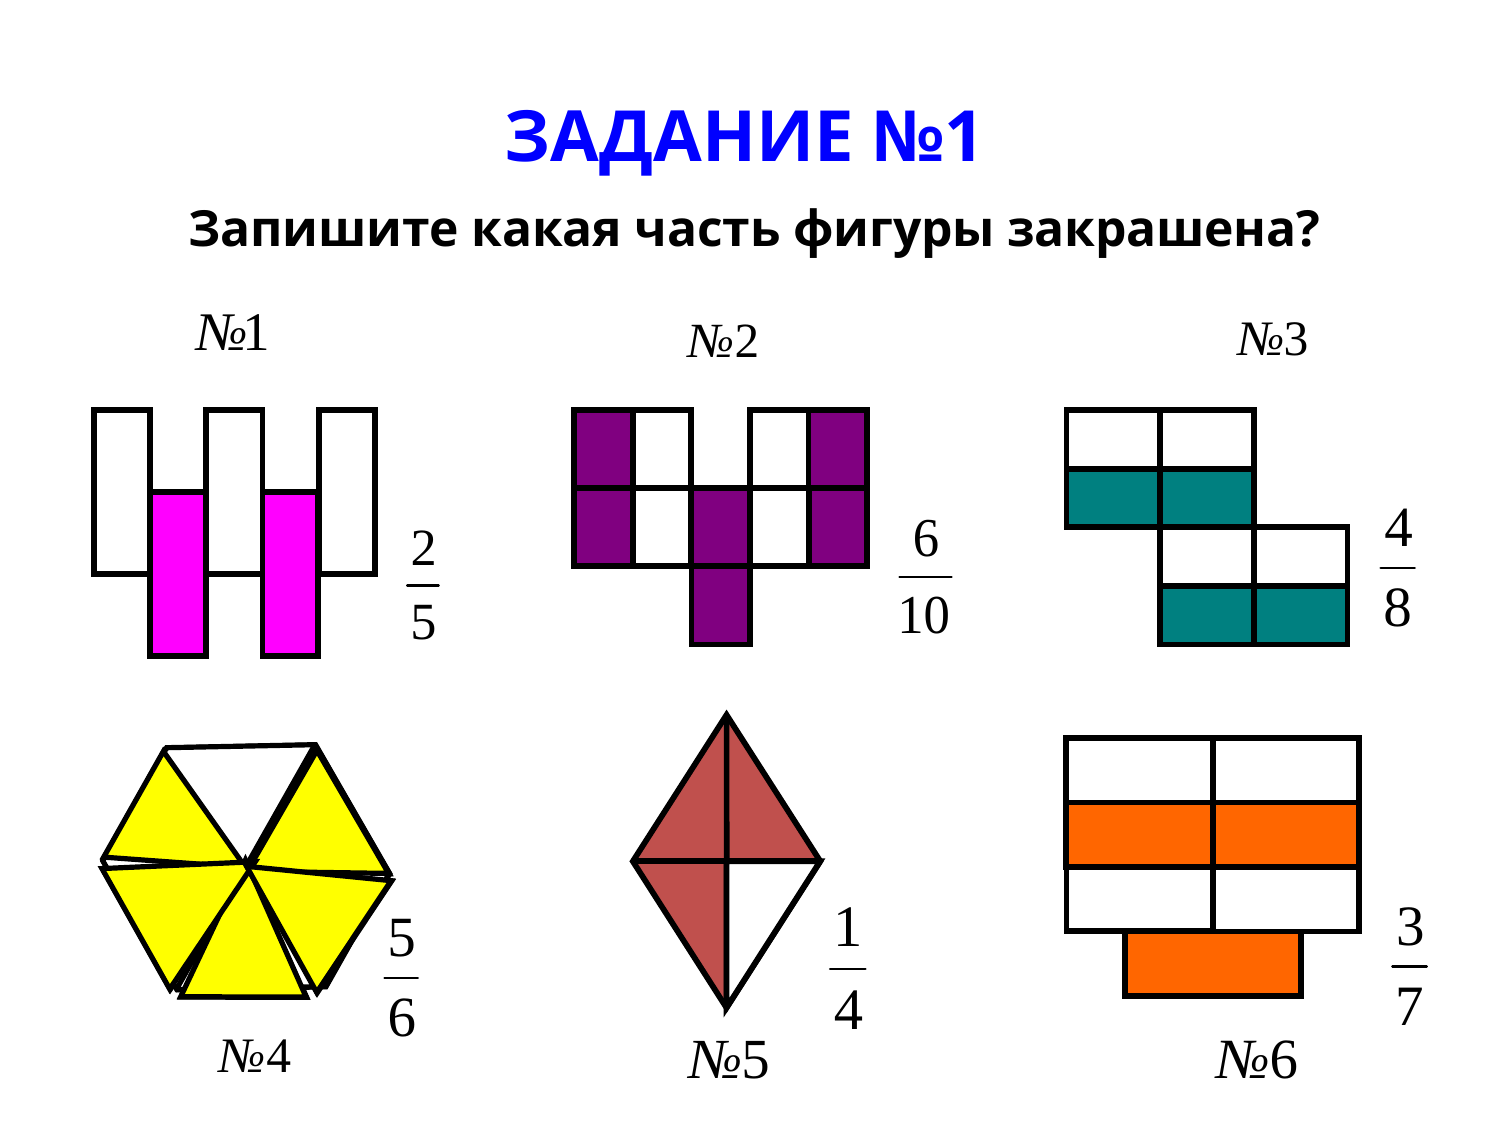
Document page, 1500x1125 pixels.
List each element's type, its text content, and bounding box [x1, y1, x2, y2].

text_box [1066, 409, 1348, 645]
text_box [187, 304, 270, 360]
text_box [105, 737, 387, 997]
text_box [374, 902, 433, 1050]
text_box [398, 515, 451, 652]
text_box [1370, 491, 1429, 640]
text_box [93, 409, 376, 657]
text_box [1229, 313, 1313, 364]
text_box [679, 316, 765, 366]
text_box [1066, 737, 1360, 997]
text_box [820, 890, 880, 1043]
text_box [679, 1031, 775, 1089]
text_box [1382, 890, 1441, 1039]
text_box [573, 409, 868, 645]
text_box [210, 1031, 297, 1082]
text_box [1206, 1031, 1303, 1089]
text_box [632, 714, 821, 1009]
title ЗАДАНИЕ №1 Запишите какая часть фигуры закрашена? [70, 82, 1421, 270]
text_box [890, 503, 962, 646]
